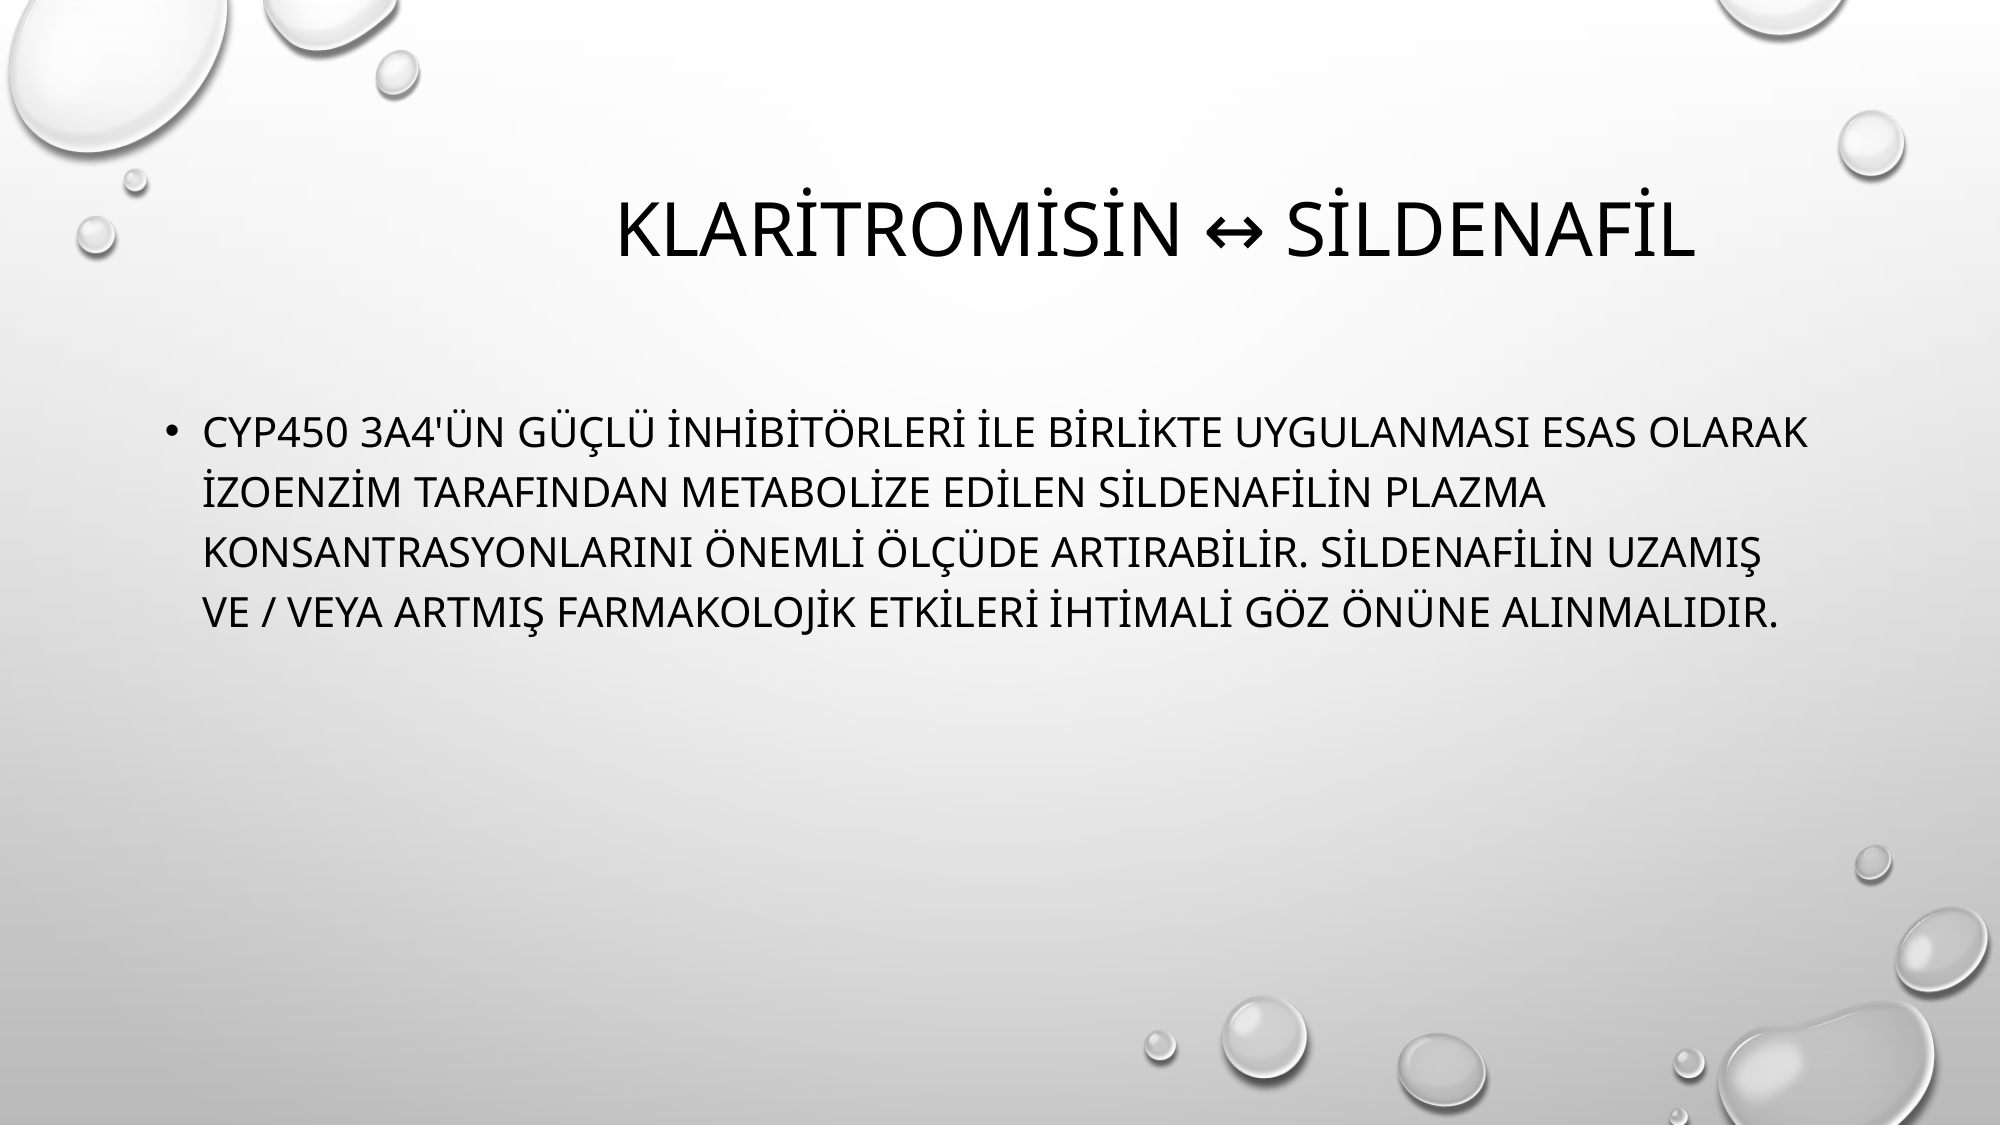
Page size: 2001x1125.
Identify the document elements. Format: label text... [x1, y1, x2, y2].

list CYP450 3A4'ün güçlü inhibitörleri ile birlikte uygulanması esas olarak izoenzim tarafından metabolize edilen sildenafilin plazma konsantrasyonlarını önemli ölçüde artırabilir. Sildenafilin uzamış ve / veya artmış farmakolojik etkileri ihtimali göz önüne alınmalıdır. [149, 388, 1850, 950]
title klaritromisin ↔ sildenafil [149, 101, 1851, 364]
picture [0, 0, 2000, 1125]
